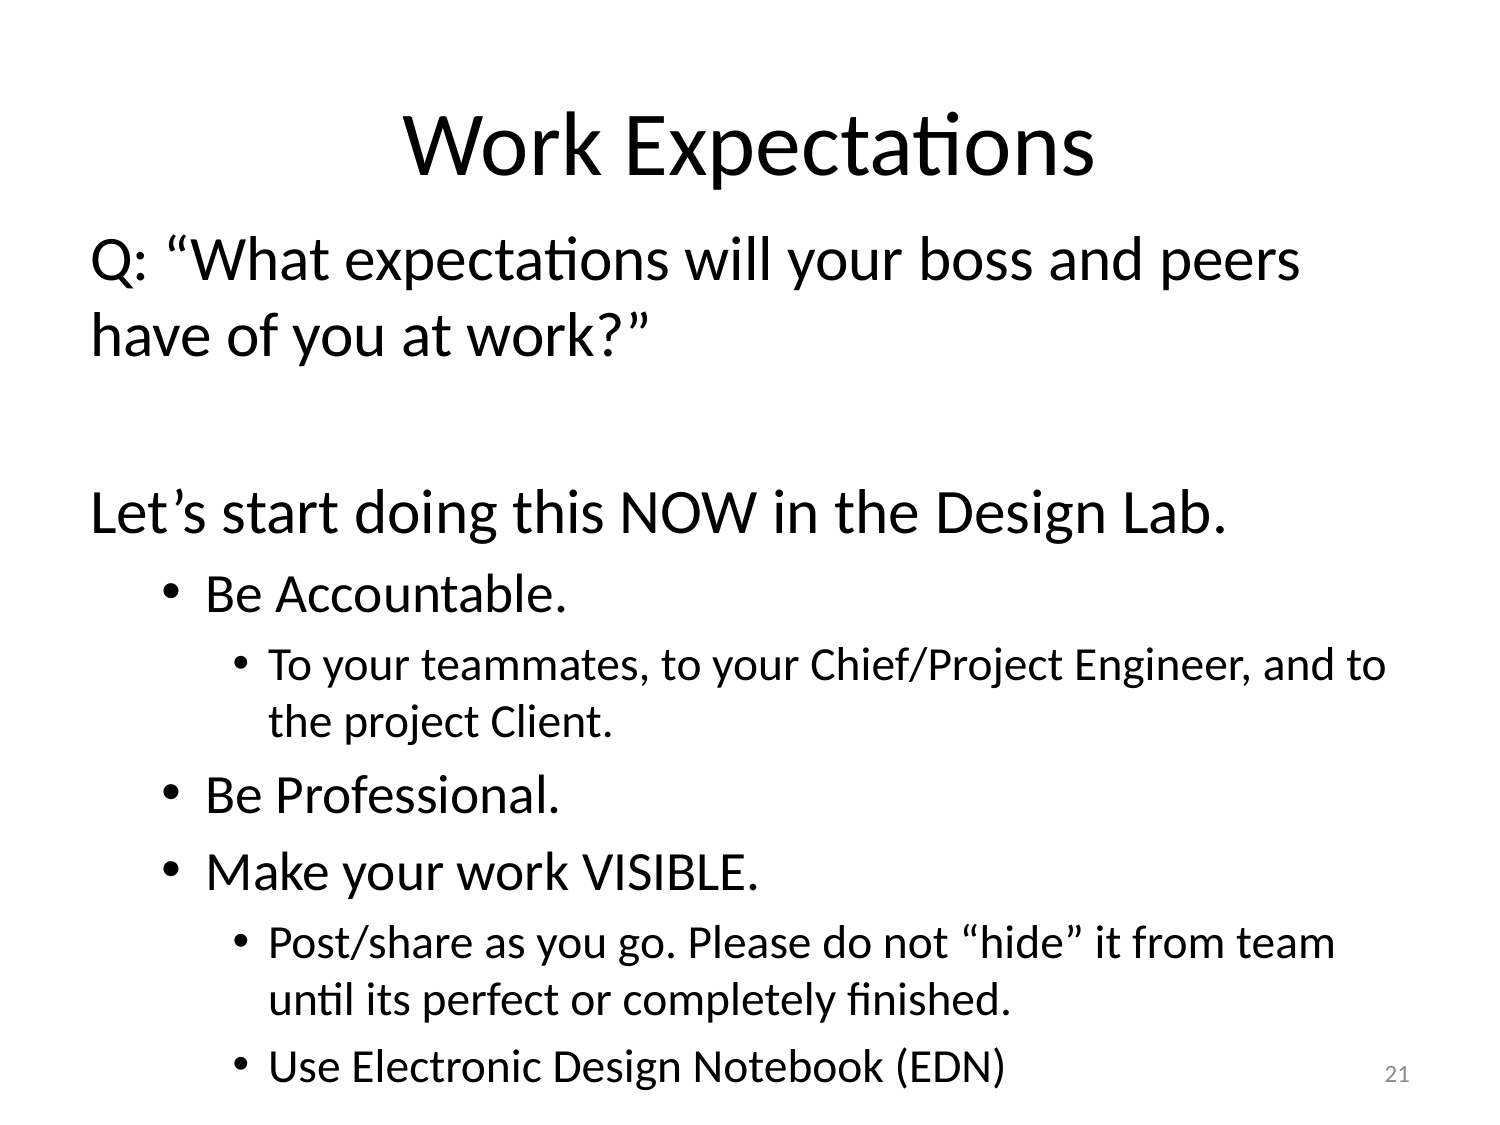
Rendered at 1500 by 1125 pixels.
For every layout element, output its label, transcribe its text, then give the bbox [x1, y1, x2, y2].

slide_number 21 [1074, 1042, 1425, 1103]
list Q: “What expectations will your boss and peers have of you at work?” Let’s start doing this NOW in the Design Lab. Be Accountable. To your teammates, to your Chief/Project Engineer, and to the project Client. Be Professional. Make your work VISIBLE. Post/share as you go. Please do not “hide” it from team until its perfect or completely finished. Use Electronic Design Notebook (EDN) [75, 209, 1425, 1100]
title Work Expectations [75, 45, 1425, 209]
